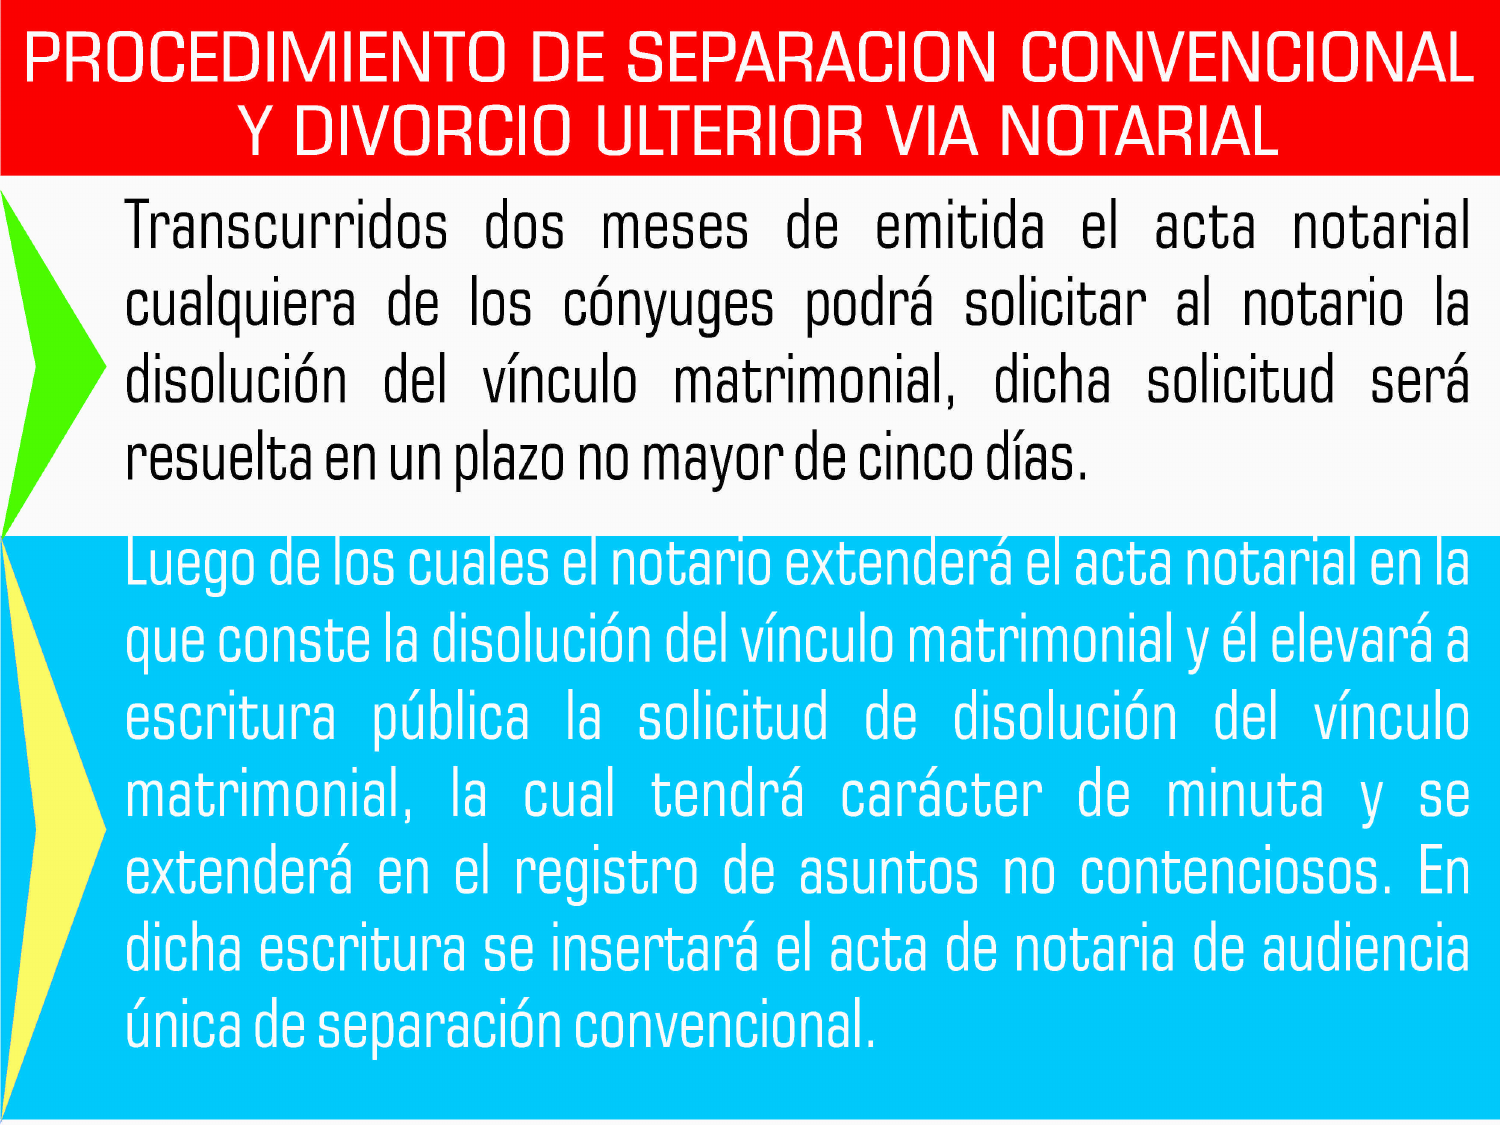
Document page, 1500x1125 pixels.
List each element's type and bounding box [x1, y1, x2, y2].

list [0, 0, 1500, 1125]
